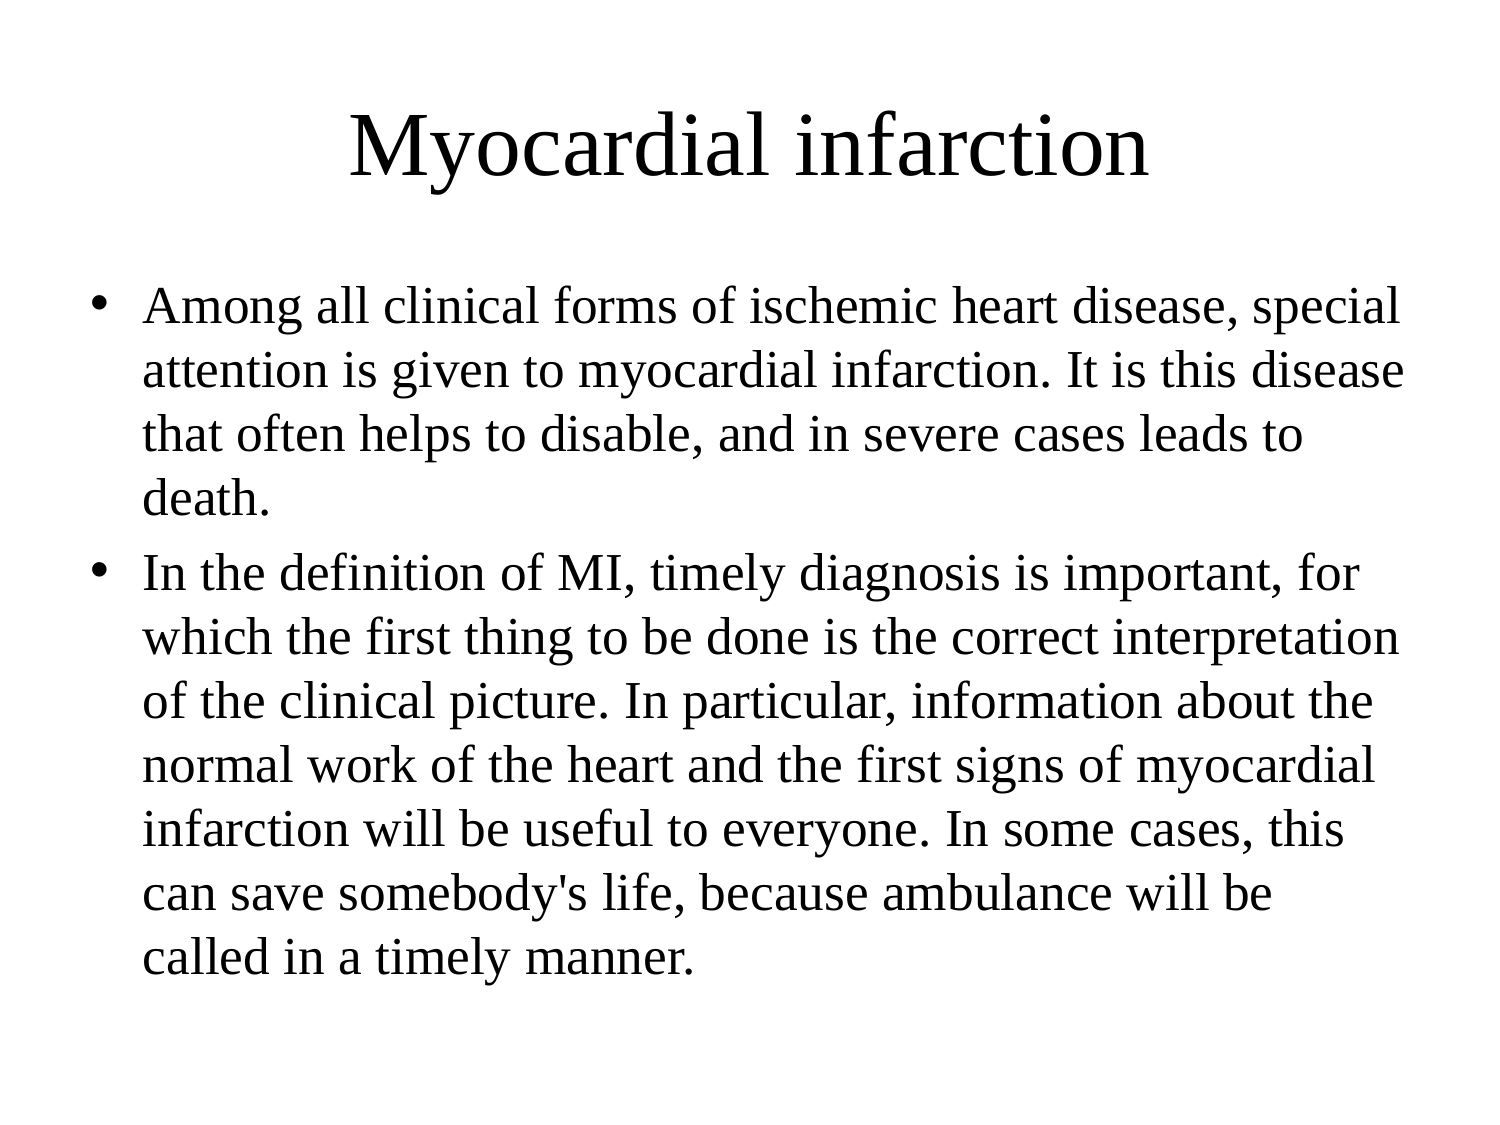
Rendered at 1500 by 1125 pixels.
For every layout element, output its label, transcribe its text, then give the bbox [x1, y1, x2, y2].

title Myocardial infarction [75, 45, 1425, 233]
list Among all clinical forms of ischemic heart disease, special attention is given to myocardial infarction. It is this disease that often helps to disable, and in severe cases leads to death. In the definition of MI, timely diagnosis is important, for which the first thing to be done is the correct interpretation of the clinical picture. In particular, information about the normal work of the heart and the first signs of myocardial infarction will be useful to everyone. In some cases, this can save somebody's life, because ambulance will be called in a timely manner. [75, 262, 1425, 1005]
